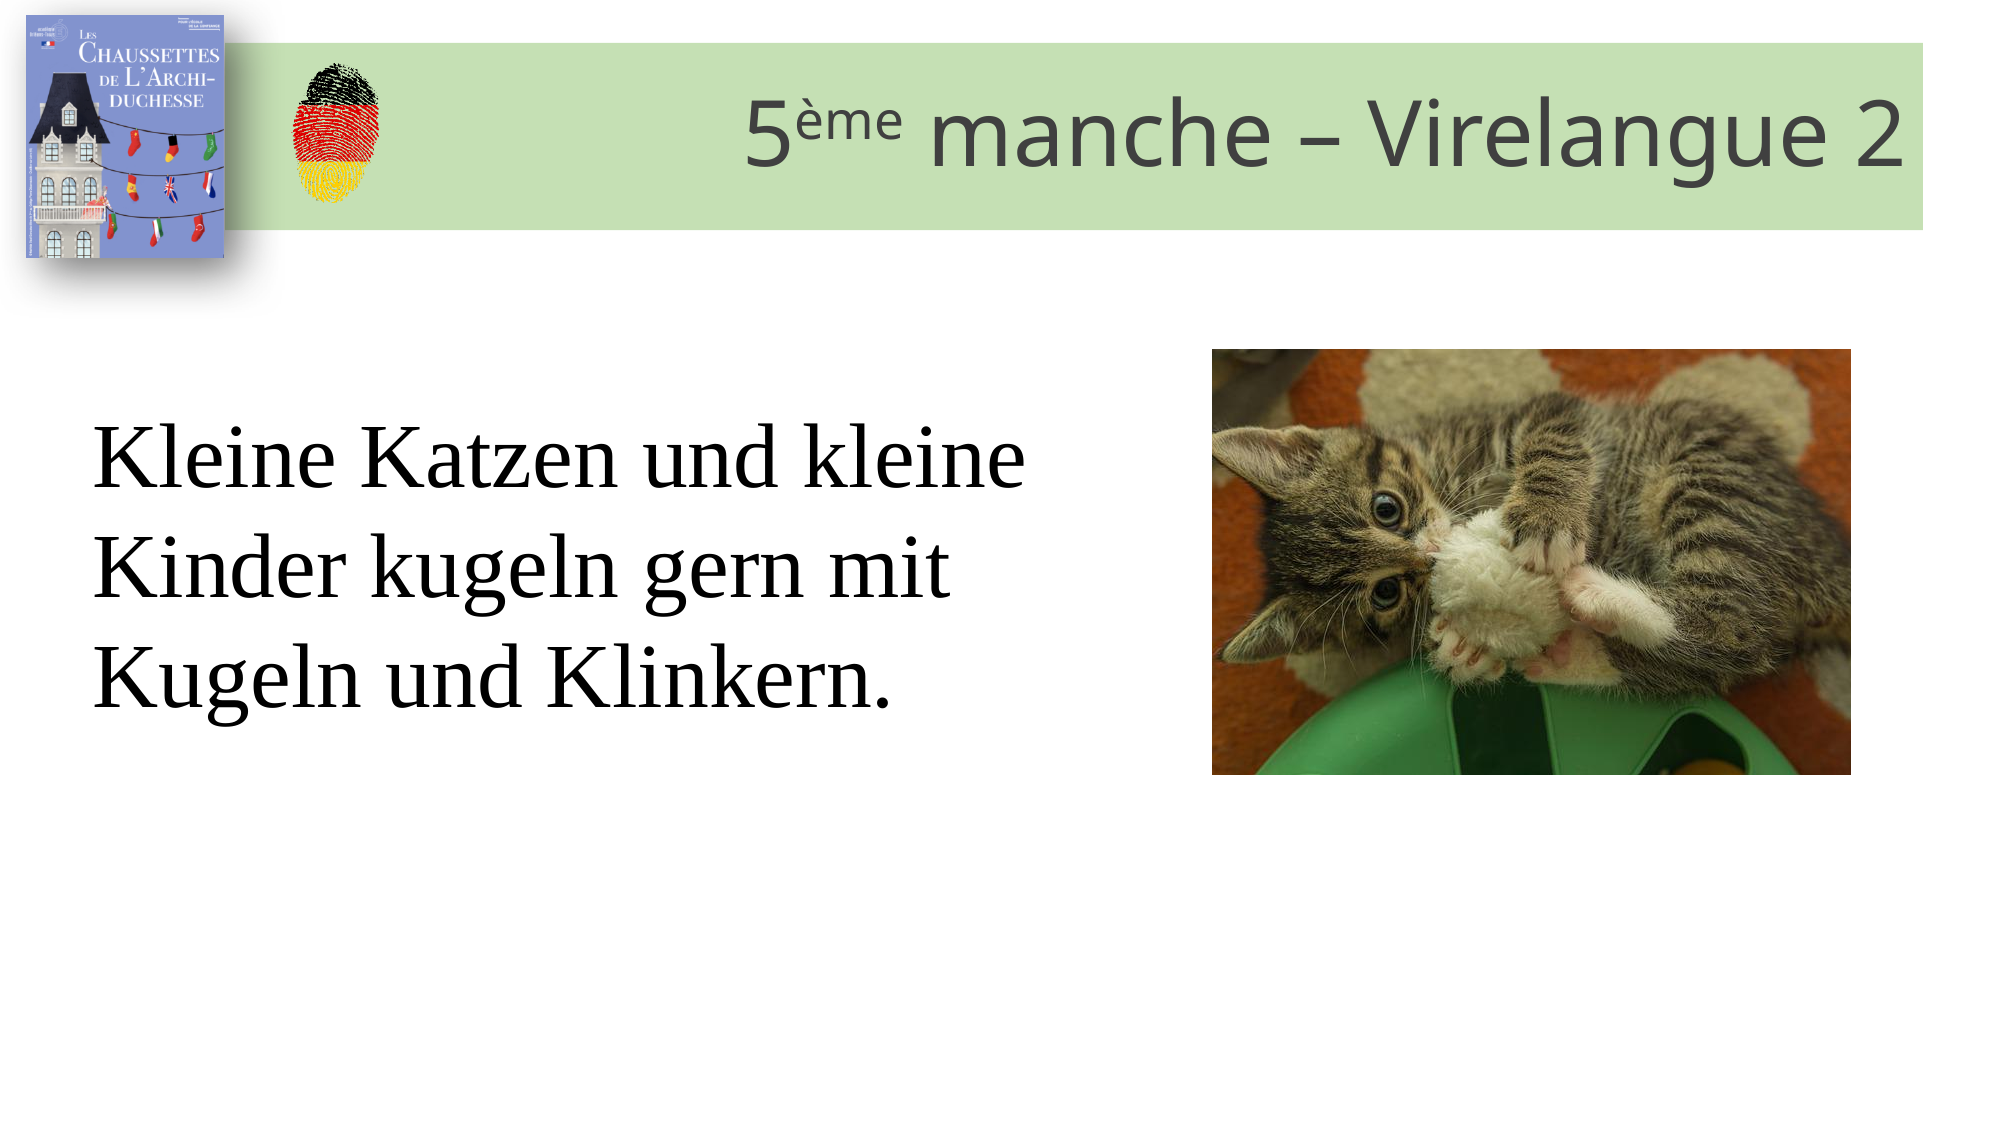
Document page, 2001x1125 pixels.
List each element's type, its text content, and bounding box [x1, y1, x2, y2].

picture [291, 63, 379, 203]
text_box Kleine Katzen und kleine Kinder kugeln gern mit Kugeln und Klinkern. [77, 388, 1078, 733]
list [26, 15, 224, 258]
picture [1212, 349, 1851, 776]
title 5ème manche – Virelangue 2 [271, 42, 1923, 231]
